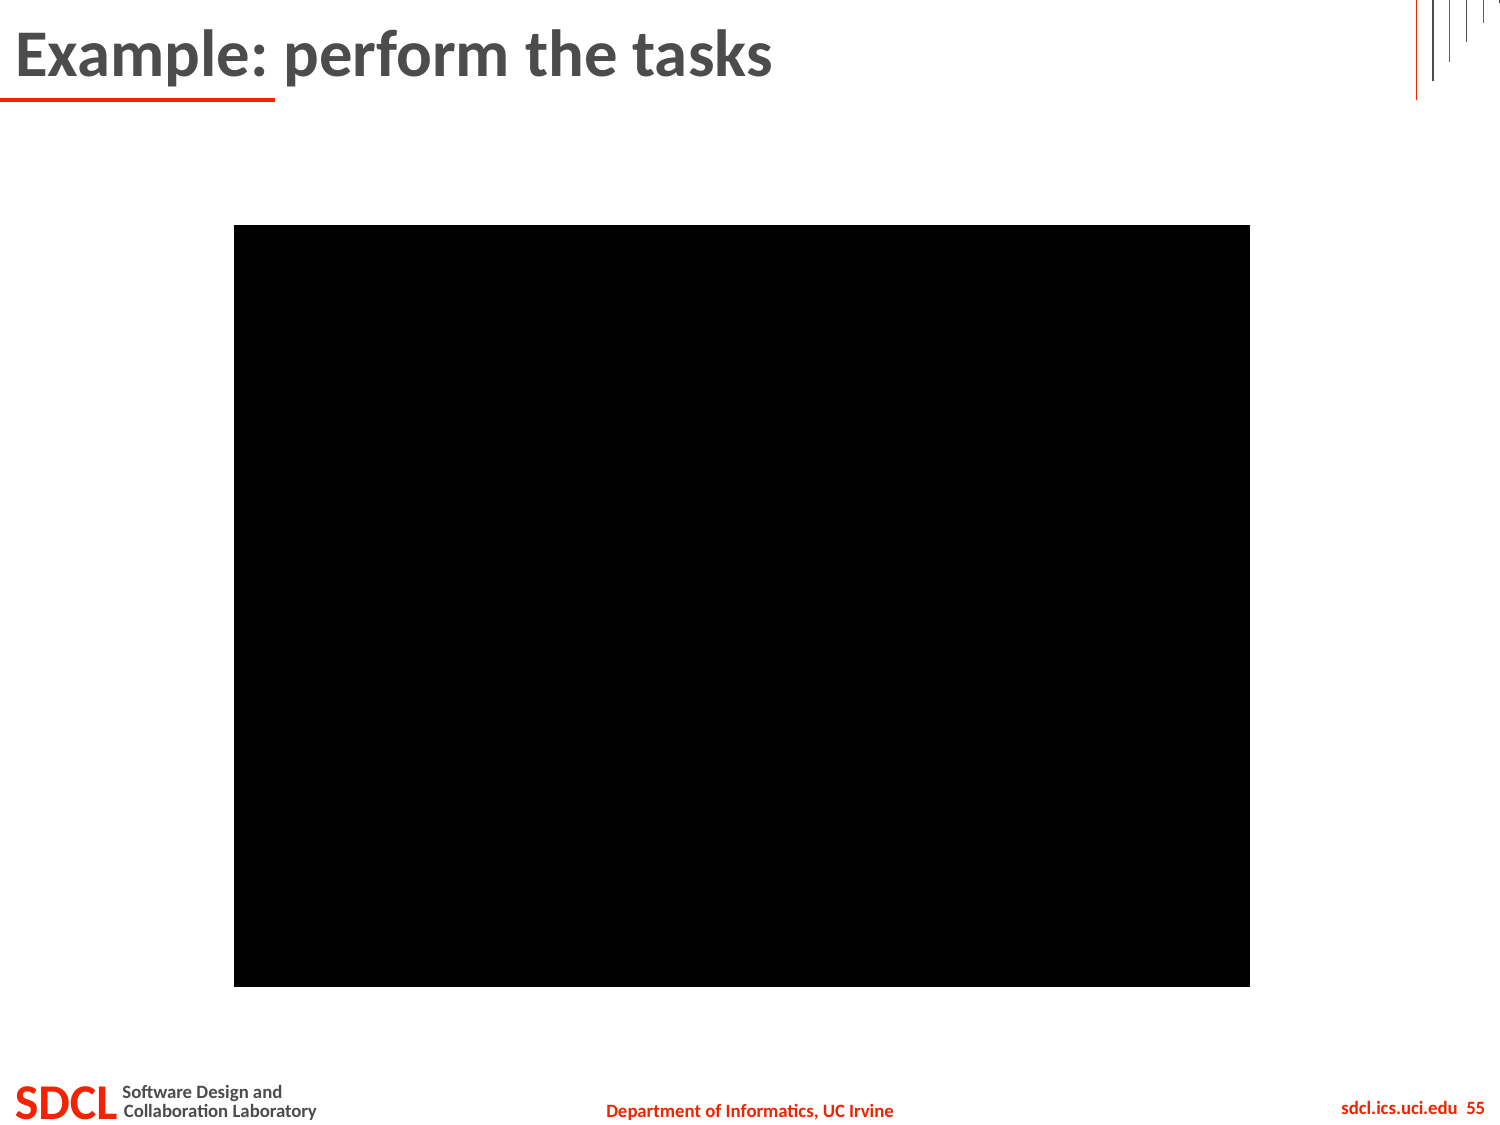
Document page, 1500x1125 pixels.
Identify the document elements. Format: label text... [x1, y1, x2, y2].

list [233, 224, 1251, 988]
title Example: perform the tasks [0, 0, 1350, 100]
